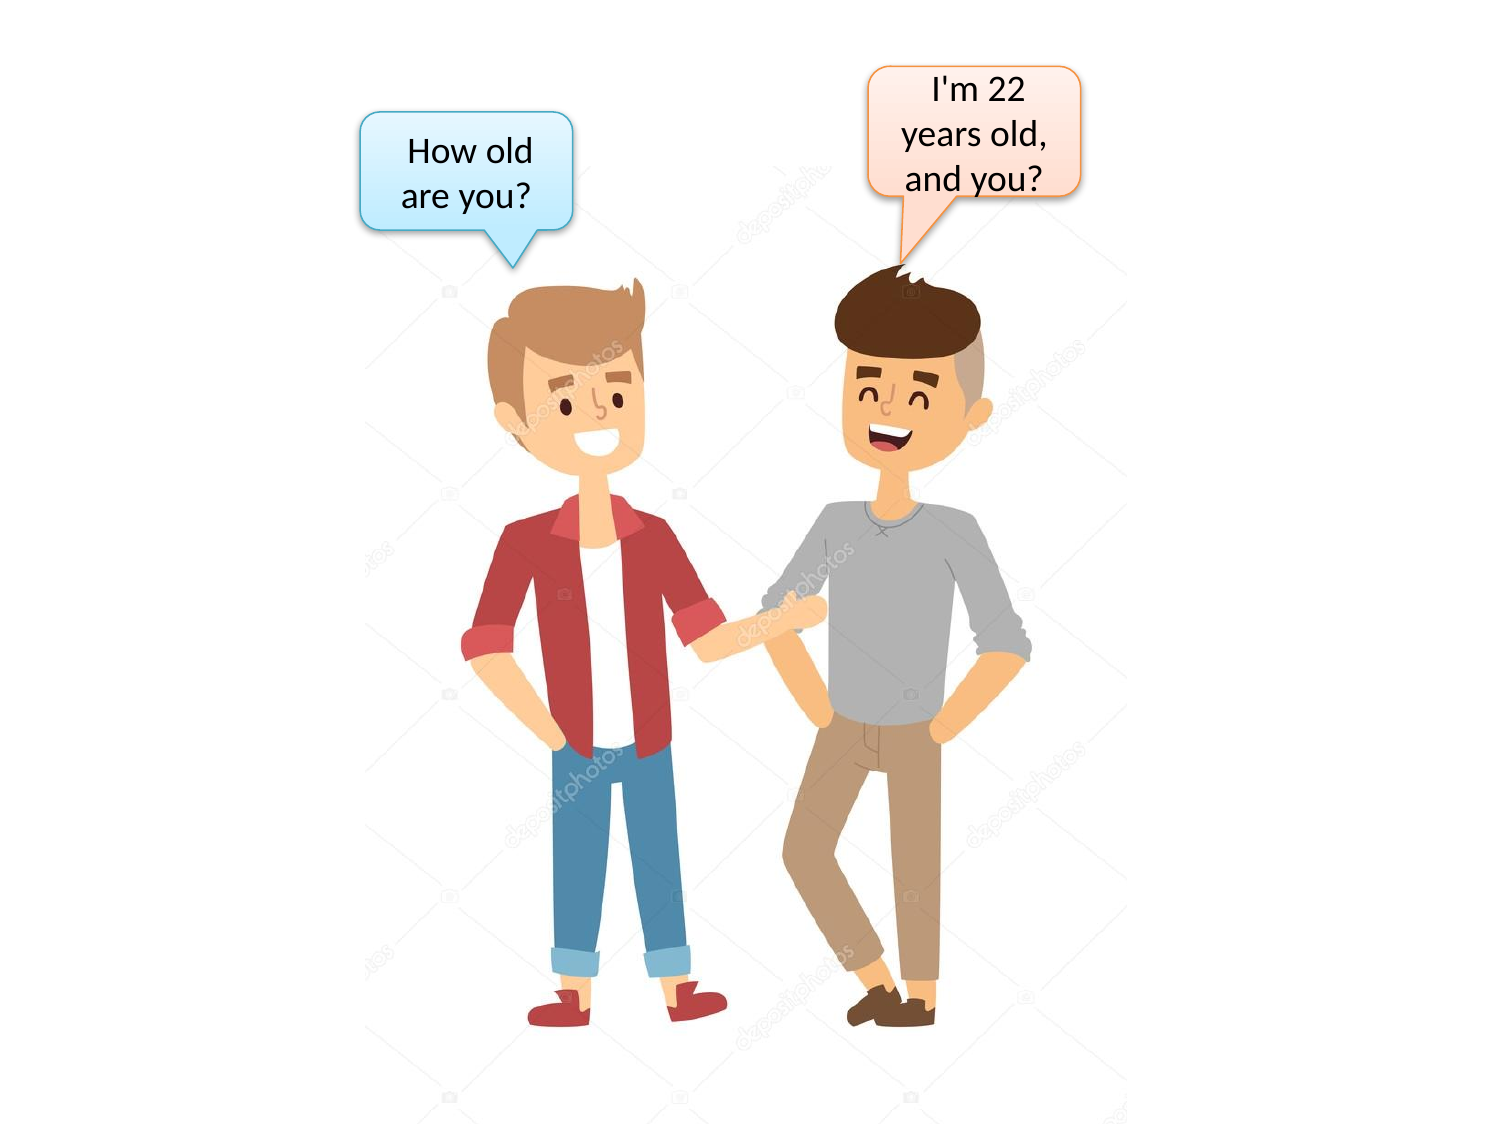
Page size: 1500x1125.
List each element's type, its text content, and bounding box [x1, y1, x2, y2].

text_box I'm 22 years old, and you? [867, 65, 1082, 164]
text_box How old are you? [359, 111, 574, 170]
picture [365, 166, 1127, 1124]
